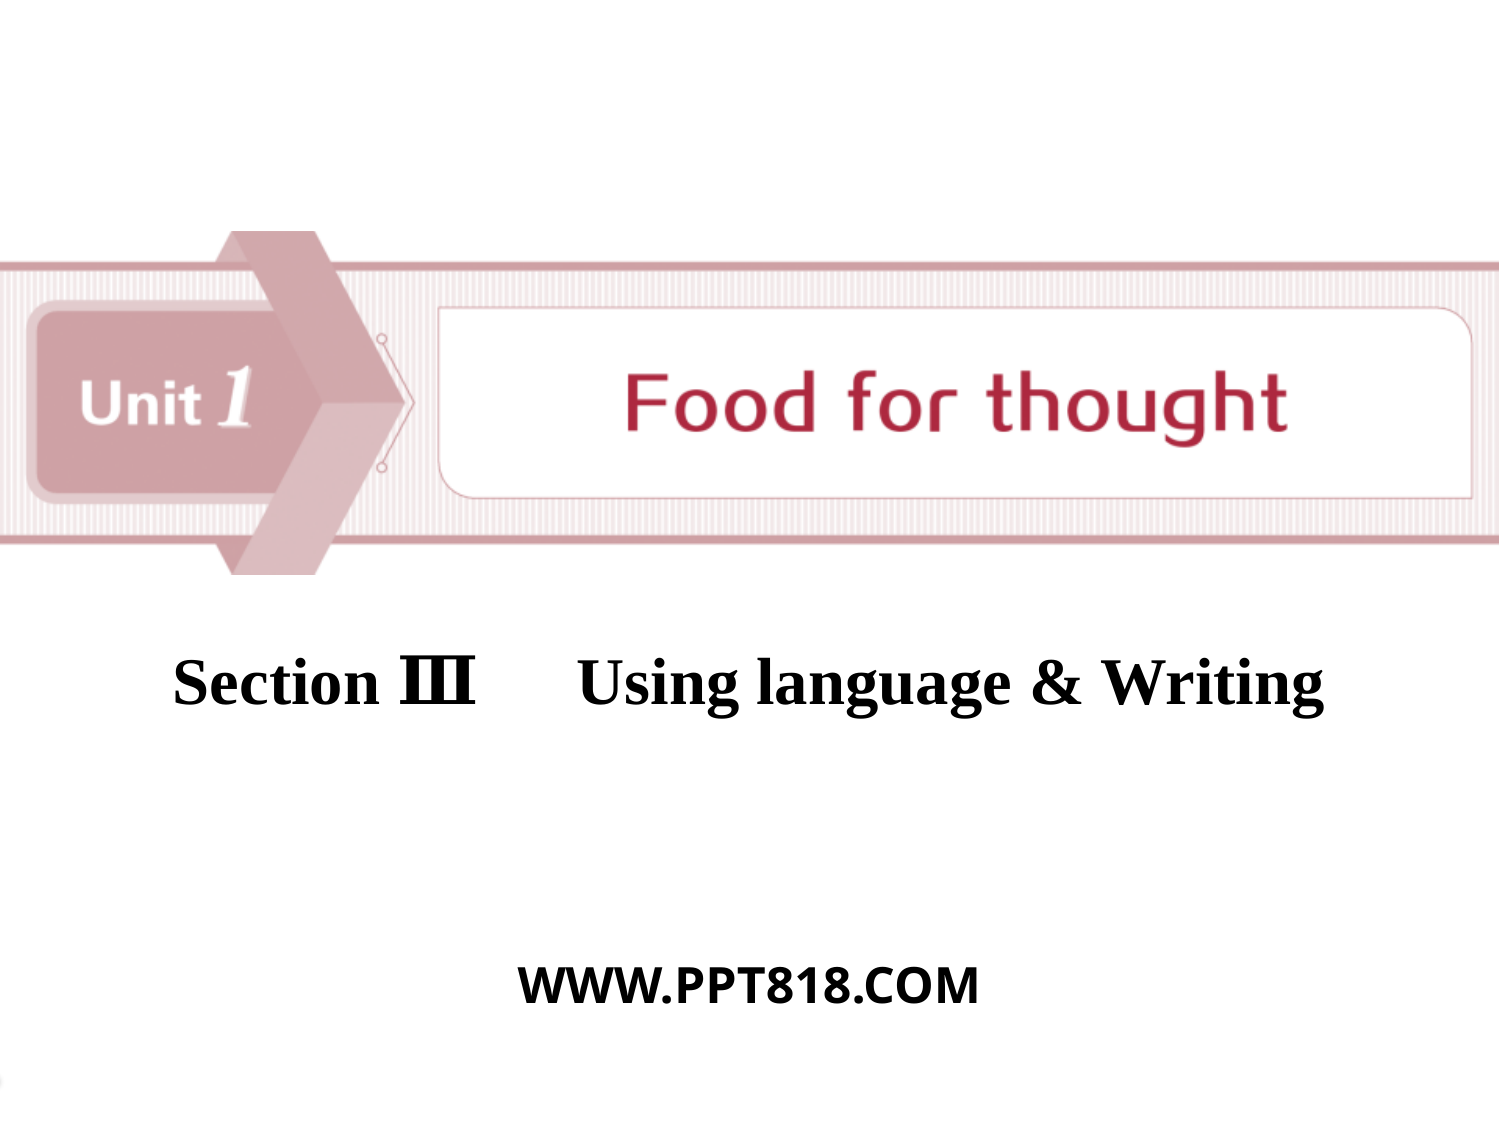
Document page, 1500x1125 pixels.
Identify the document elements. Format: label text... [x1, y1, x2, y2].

text_box Section Ⅲ Using language & Writing [0, 630, 1499, 726]
text_box WWW.PPT818.COM [446, 940, 1053, 1022]
picture [0, 231, 1499, 575]
